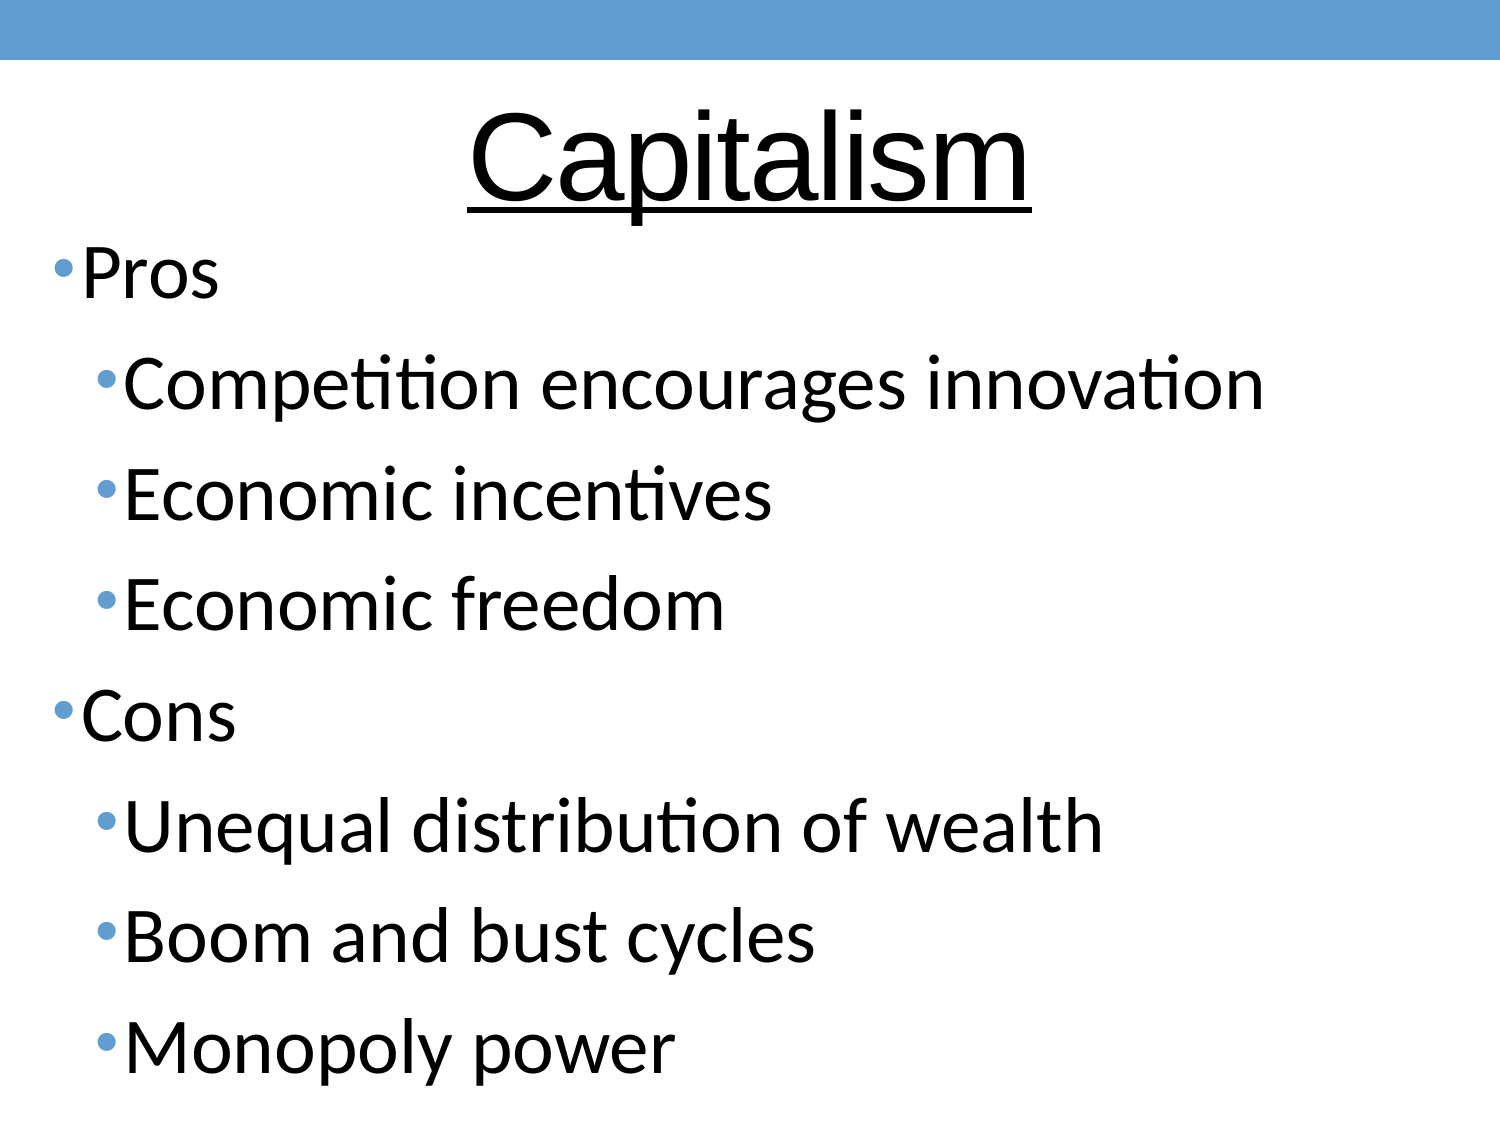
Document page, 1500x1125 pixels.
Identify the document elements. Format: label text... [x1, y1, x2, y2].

title Capitalism [75, 62, 1425, 238]
list Pros Competition encourages innovation Economic incentives Economic freedom Cons Unequal distribution of wealth Boom and bust cycles Monopoly power [37, 212, 1500, 1100]
